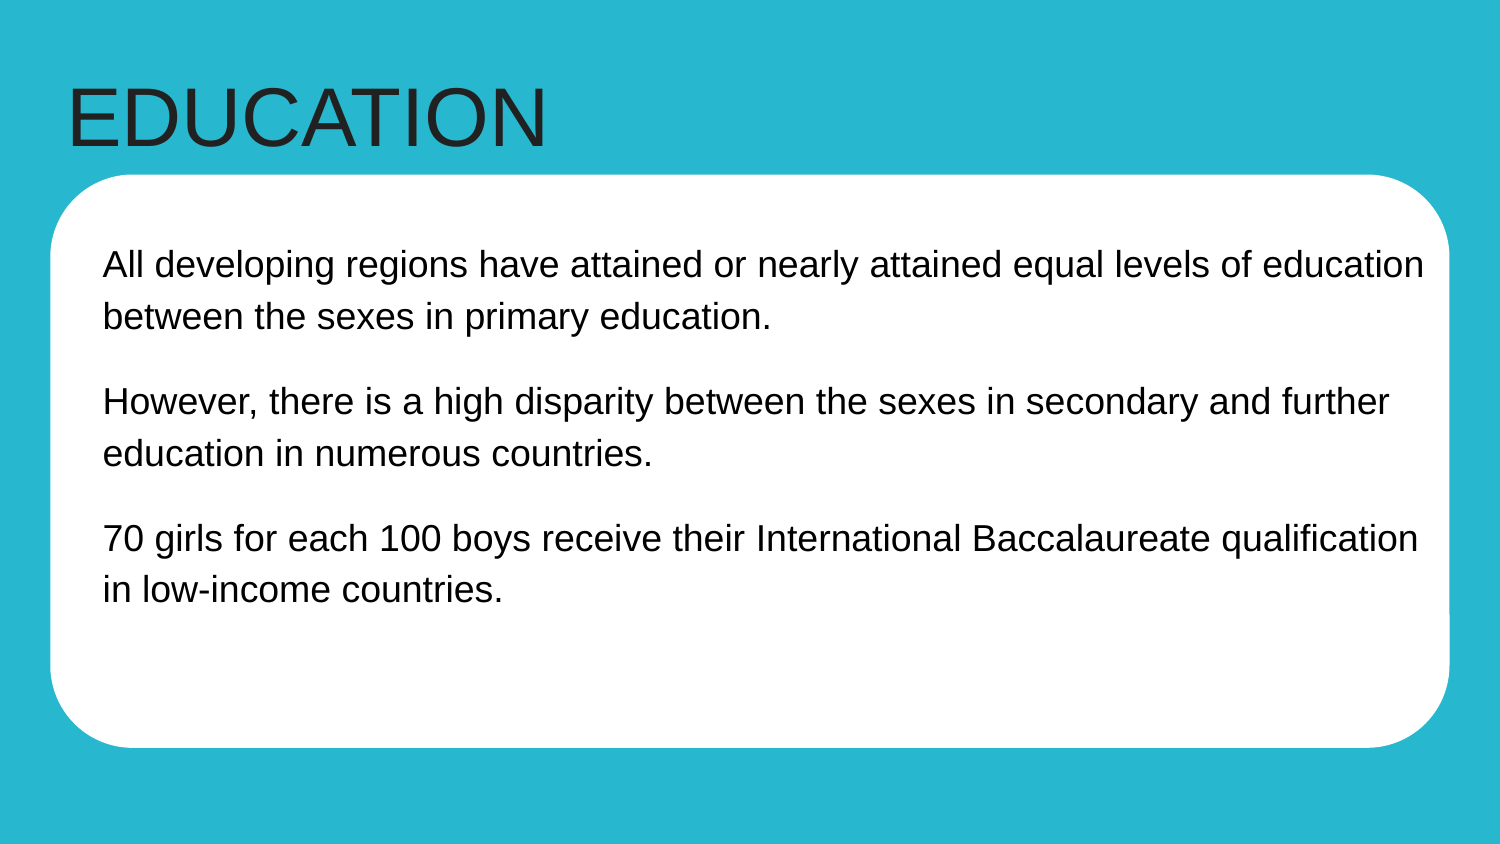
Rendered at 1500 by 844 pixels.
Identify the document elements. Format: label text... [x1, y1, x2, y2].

list All developing regions have attained or nearly attained equal levels of education between the sexes in primary education. However, there is a high disparity between the sexes in secondary and further education in numerous countries. 70 girls for each 100 boys receive their International Baccalaureate qualification in low-income countries. [87, 218, 1449, 750]
title EDUCATION [51, 48, 1449, 180]
text_box [51, 180, 1439, 734]
